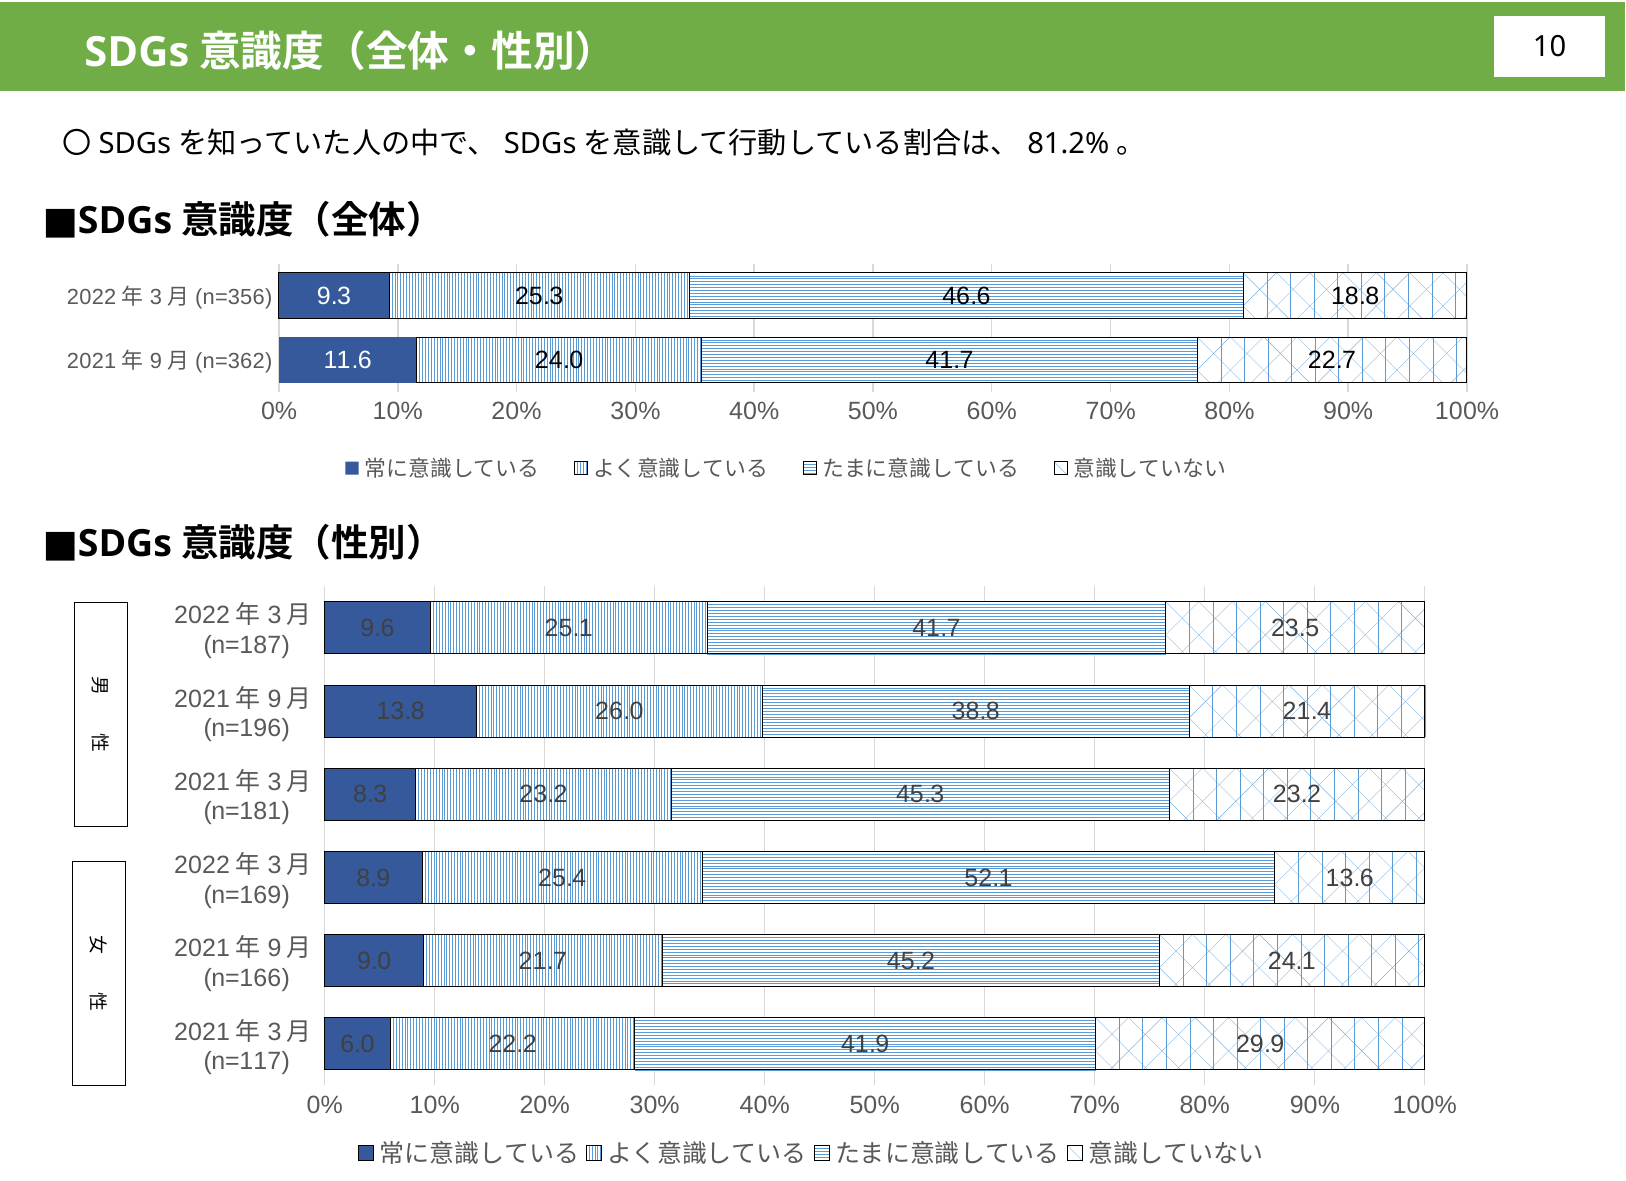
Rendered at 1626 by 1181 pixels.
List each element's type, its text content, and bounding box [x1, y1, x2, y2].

text_box 〇SDGsを知っていた人の中で、SDGsを意識して行動している割合は、81.2%。 [47, 108, 1432, 190]
chart [47, 242, 1525, 490]
slide_number 9 [1493, 15, 1606, 78]
text_box 男 性 [74, 602, 127, 827]
text_box ■SDGs意識度（全体） [27, 188, 527, 249]
text_box ■SDGs意識度（性別） [27, 511, 1028, 572]
text_box SDGs意識度（全体・性別） [0, 2, 1625, 91]
text_box 女 性 [72, 861, 126, 1086]
chart [127, 562, 1494, 1181]
